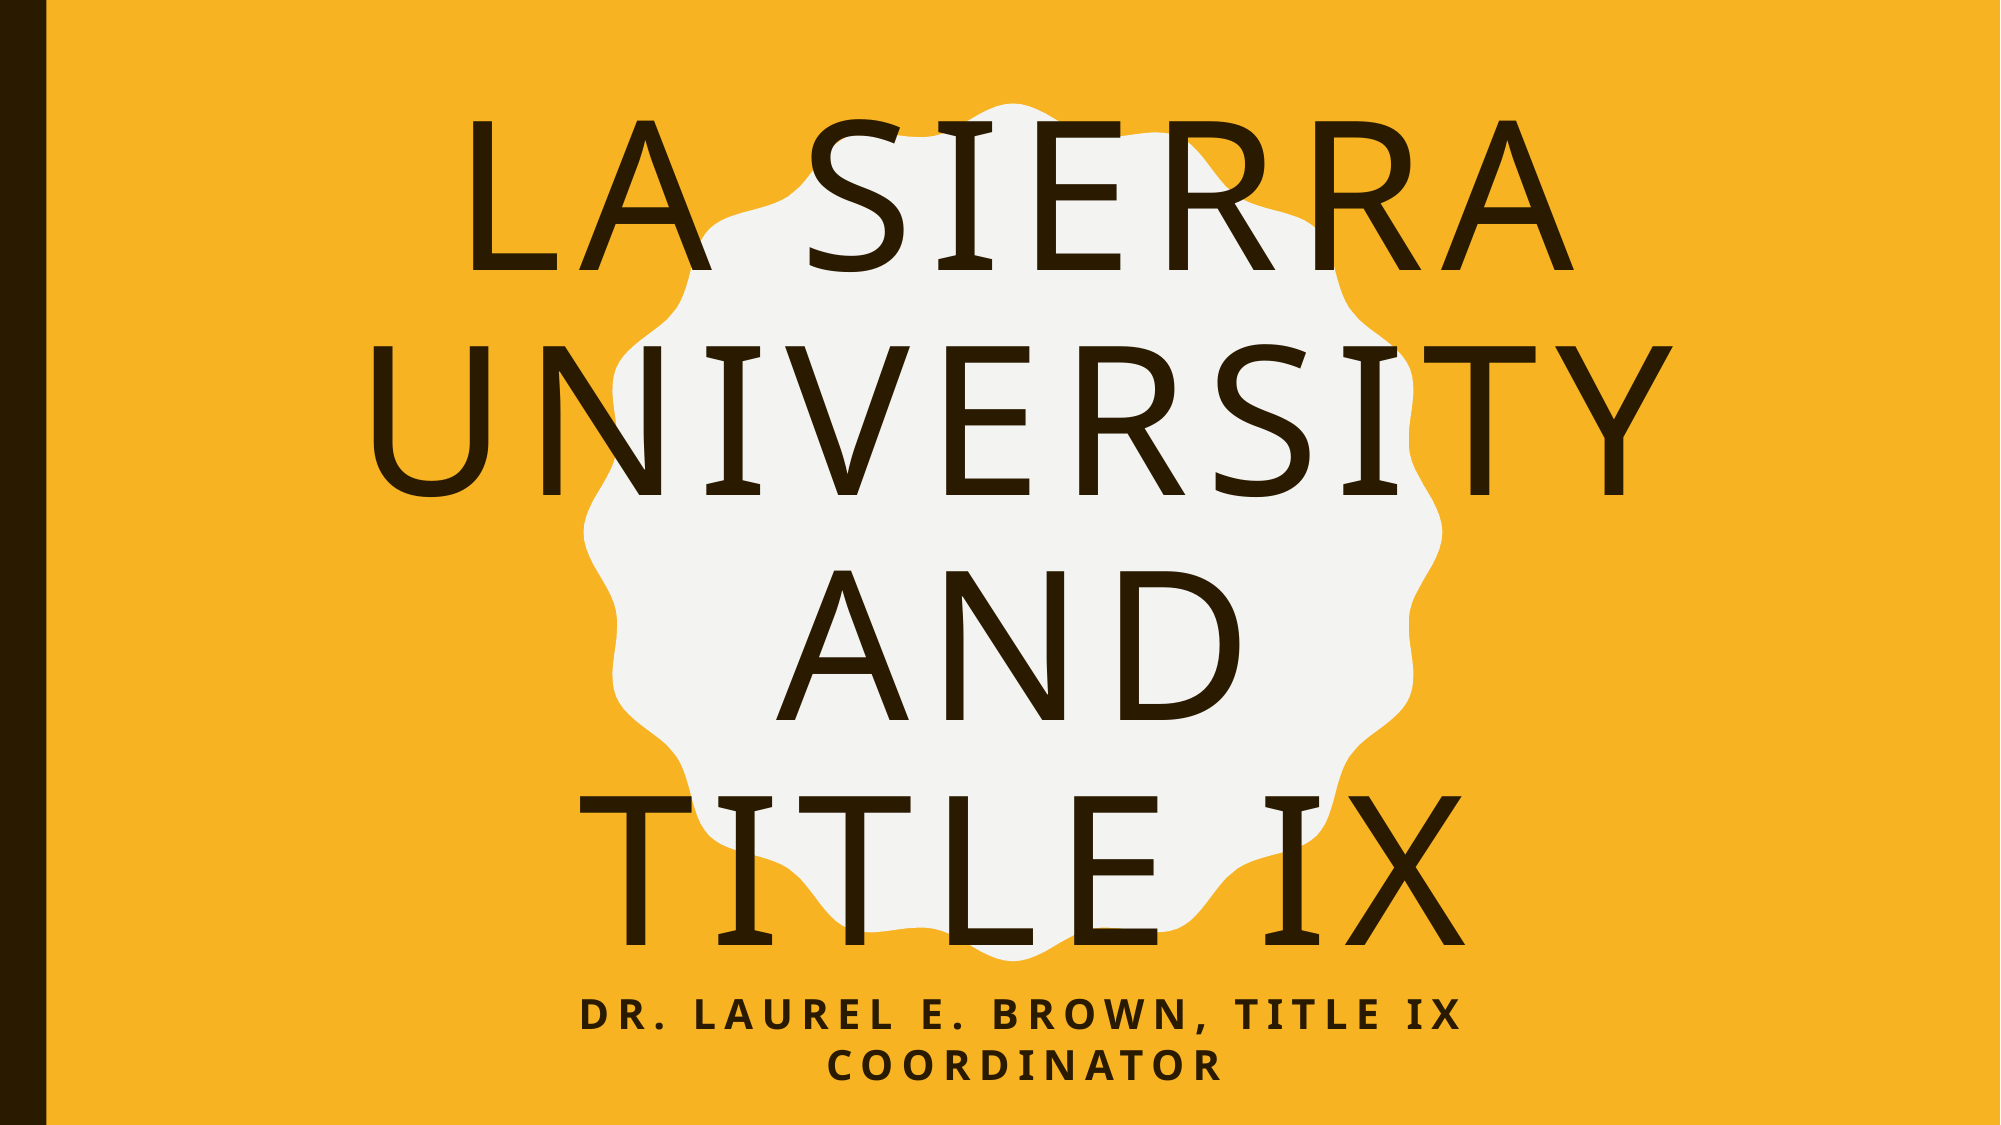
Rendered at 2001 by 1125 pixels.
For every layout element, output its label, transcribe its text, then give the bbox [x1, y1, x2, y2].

subtitle Dr. Laurel E. Brown, Title IX Coordinator [363, 980, 1684, 1103]
title La Sierra University and Title IX [176, 180, 1870, 902]
